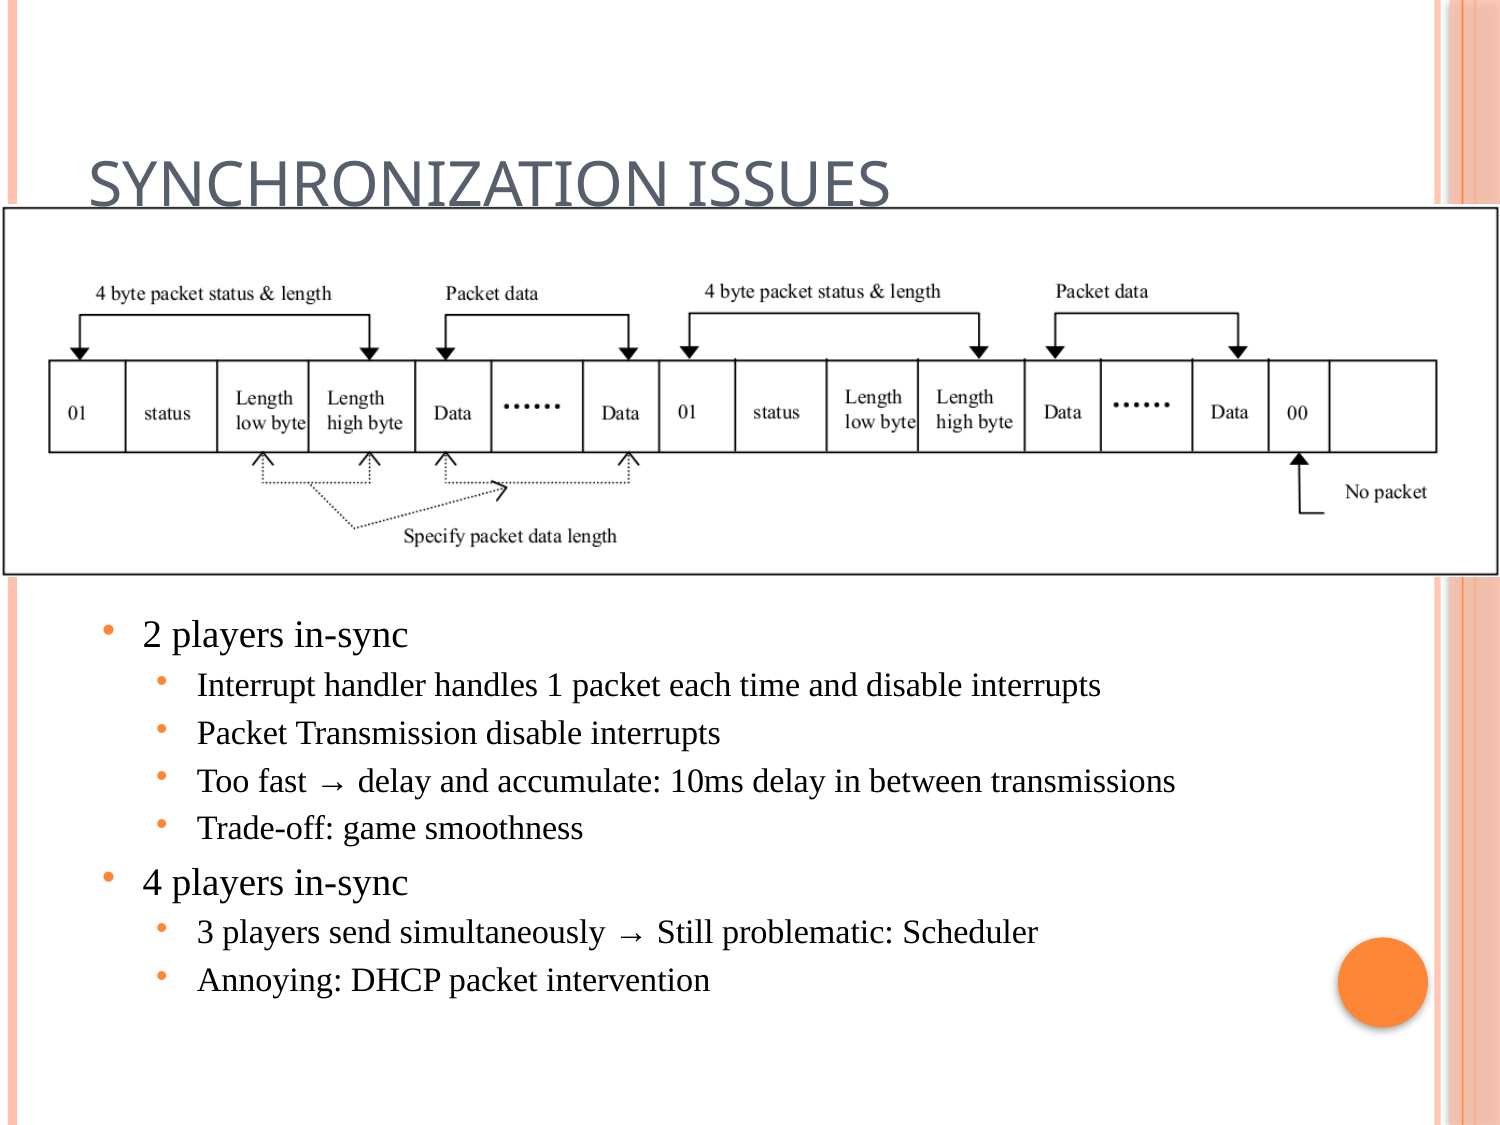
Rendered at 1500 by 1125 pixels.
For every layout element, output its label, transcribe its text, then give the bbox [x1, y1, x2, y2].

title Synchronization Issues [74, 51, 1425, 200]
list 2 players in-sync Interrupt handler handles 1 packet each time and disable interrupts Packet Transmission disable interrupts Too fast → delay and accumulate: 10ms delay in between transmissions Trade-off: game smoothness 4 players in-sync 3 players send simultaneously → Still problematic: Scheduler Annoying: DHCP packet intervention [74, 587, 1425, 1006]
picture [0, 203, 1500, 577]
